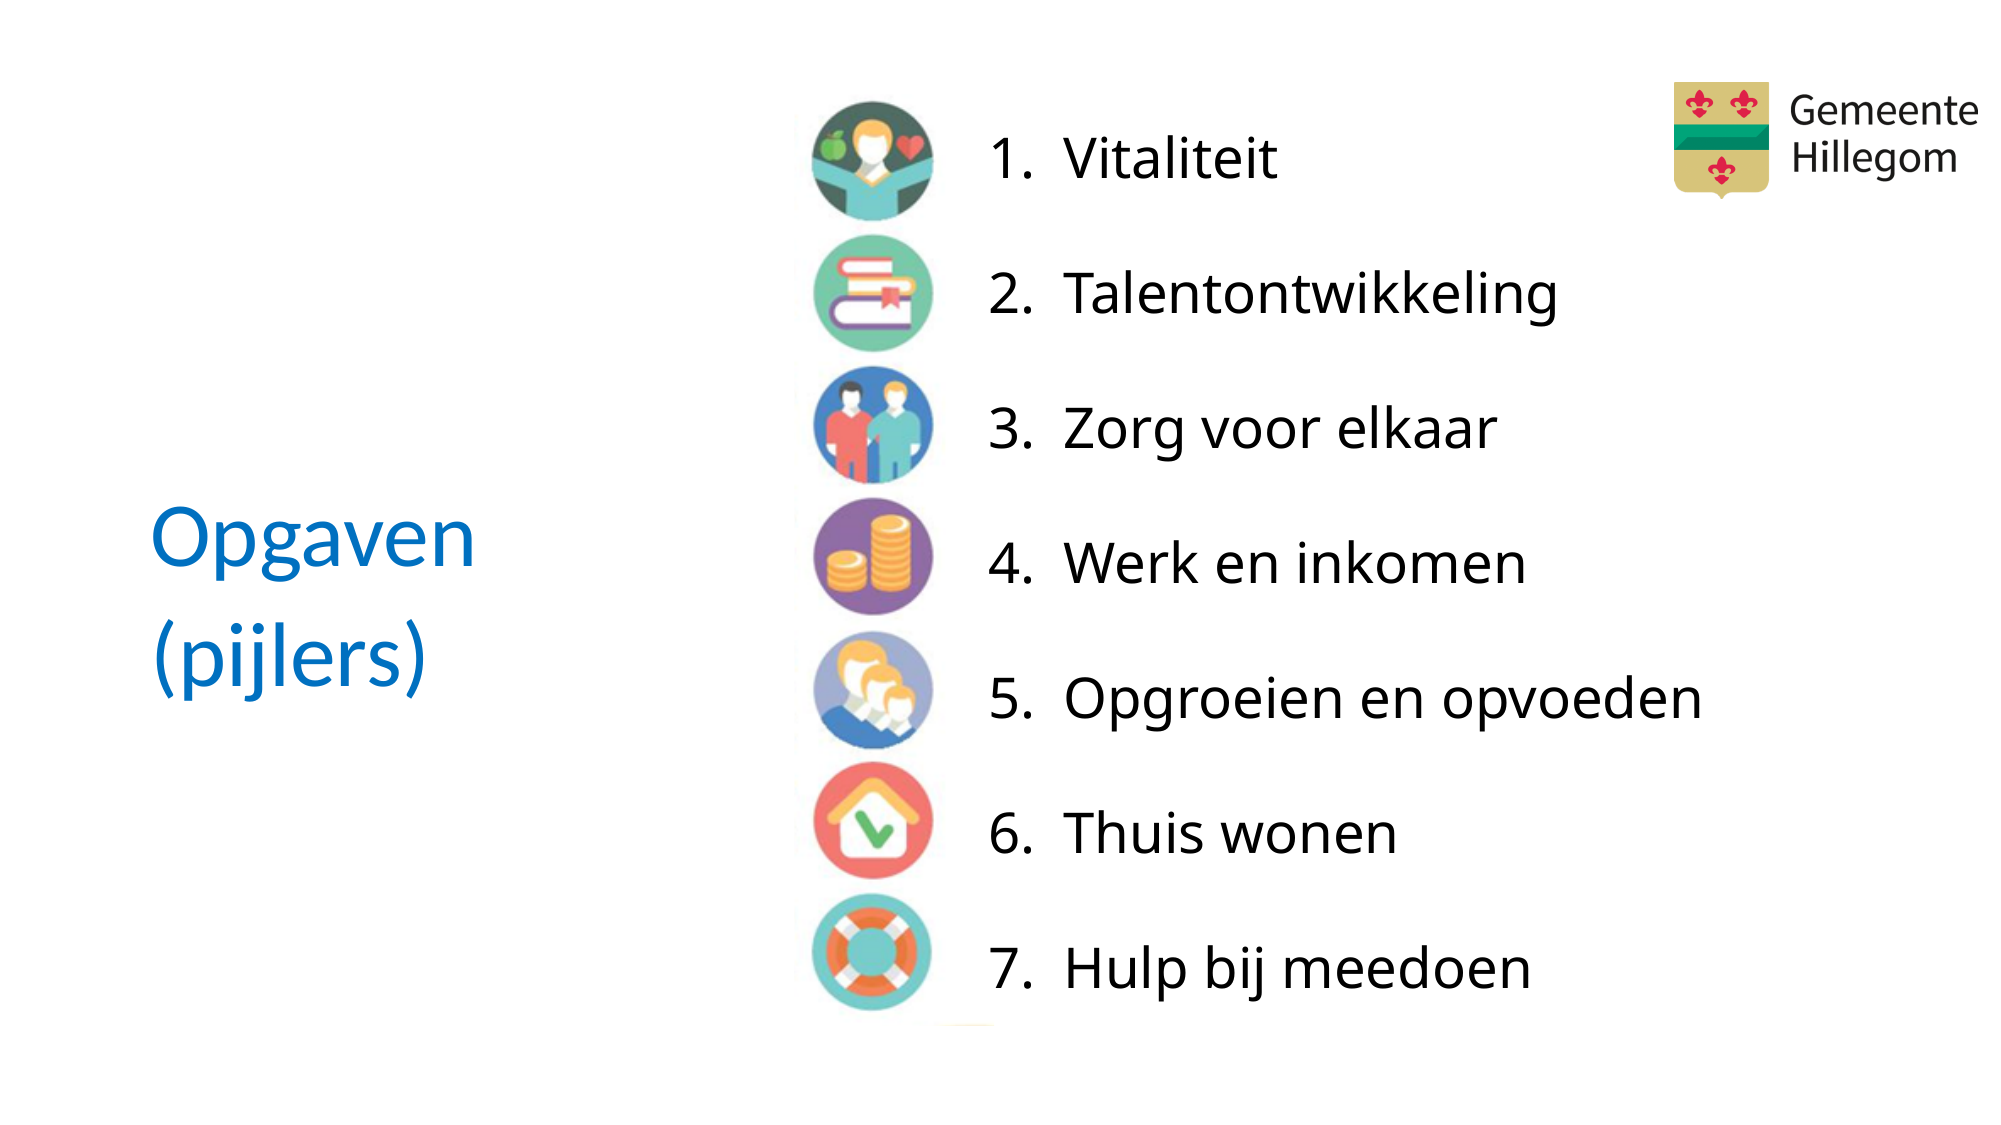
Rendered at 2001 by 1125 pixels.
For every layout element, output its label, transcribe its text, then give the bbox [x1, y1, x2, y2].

text_box Vitaliteit Talentontwikkeling Zorg voor elkaar Werk en inkomen Opgroeien en opvoeden Thuis wonen Hulp bij meedoen [994, 114, 1974, 1008]
list Opgaven (pijlers) [135, 479, 974, 1125]
picture [1674, 82, 1978, 200]
picture [794, 86, 995, 1026]
